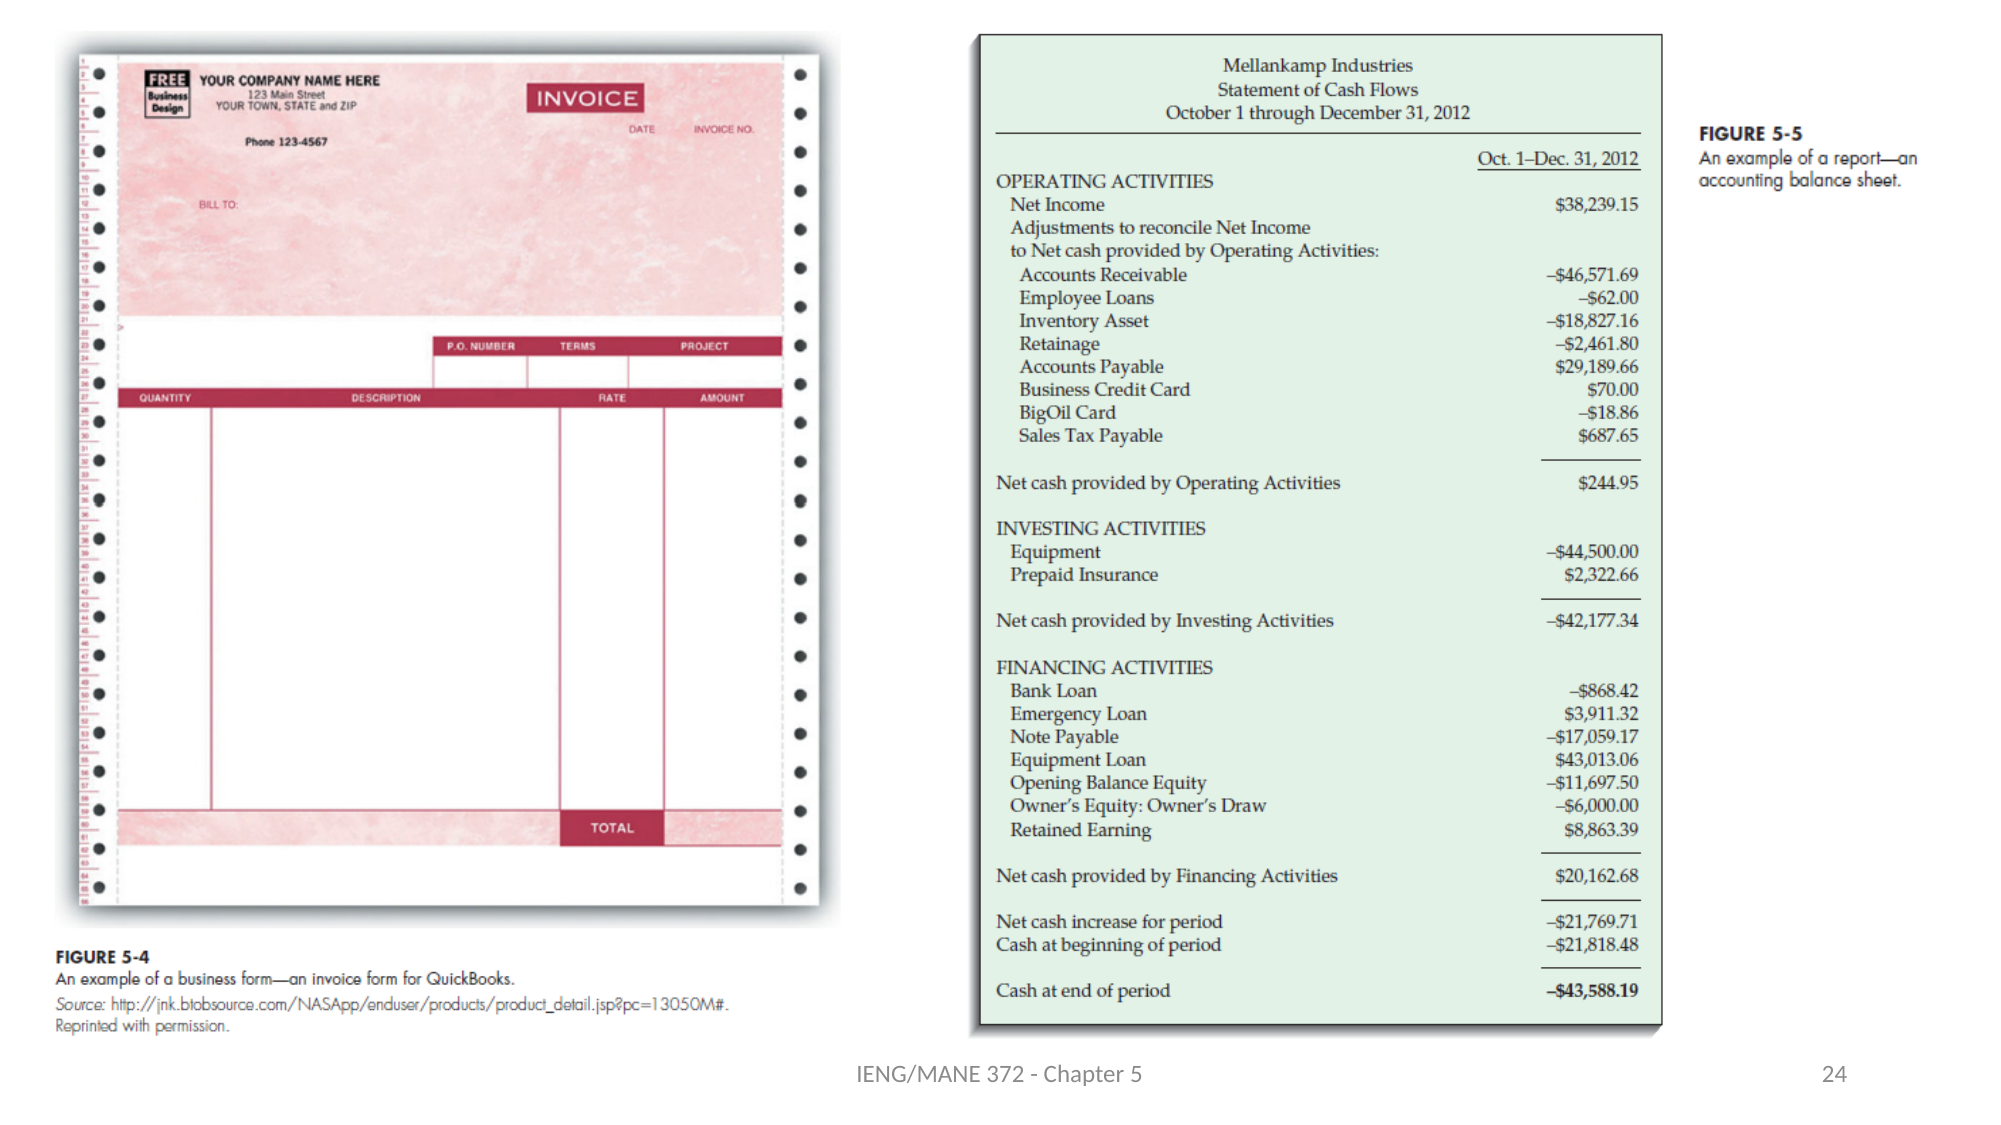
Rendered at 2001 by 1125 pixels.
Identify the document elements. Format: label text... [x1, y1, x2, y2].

footer IENG/MANE 372 - Chapter 5 [662, 1042, 1338, 1103]
slide_number 24 [1412, 1042, 1863, 1103]
picture [34, 27, 858, 1043]
picture [962, 22, 1942, 1043]
